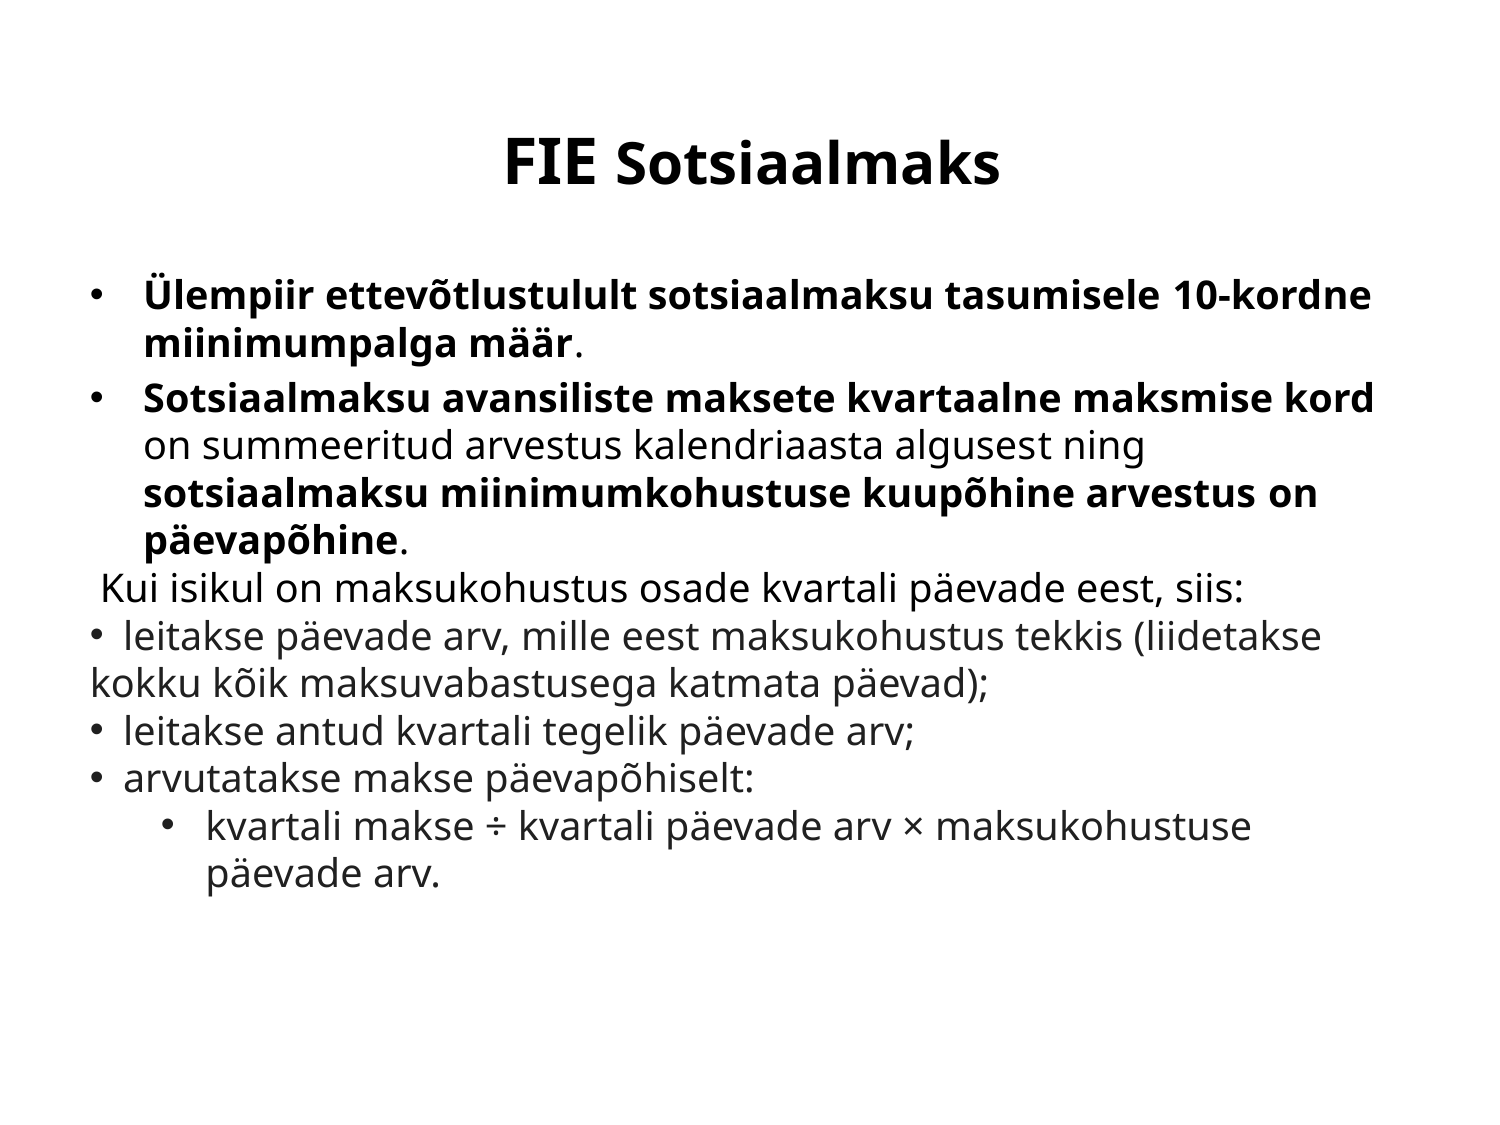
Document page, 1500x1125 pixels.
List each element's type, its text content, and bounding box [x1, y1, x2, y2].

text_box FIE Sotsiaalmaks [76, 42, 1427, 231]
text_box Ülempiir ettevõtlustulult sotsiaalmaksu tasumisele 10-kordne miinimumpalga määr. Sotsiaalmaksu avansiliste maksete kvartaalne maksmise kord on summeeritud arvestus kalendriaasta algusest ning sotsiaalmaksu miinimumkohustuse kuupõhine arvestus on päevapõhine. Kui isikul on maksukohustus osade kvartali päevade eest, siis: leitakse päevade arv, mille eest maksukohustus tekkis (liidetakse kokku kõik maksuvabastusega katmata päevad); leitakse antud kvartali tegelik päevade arv; arvutatakse makse päevapõhiselt: kvartali makse ÷ kvartali päevade arv × maksukohustuse päevade arv. [74, 262, 1425, 1005]
